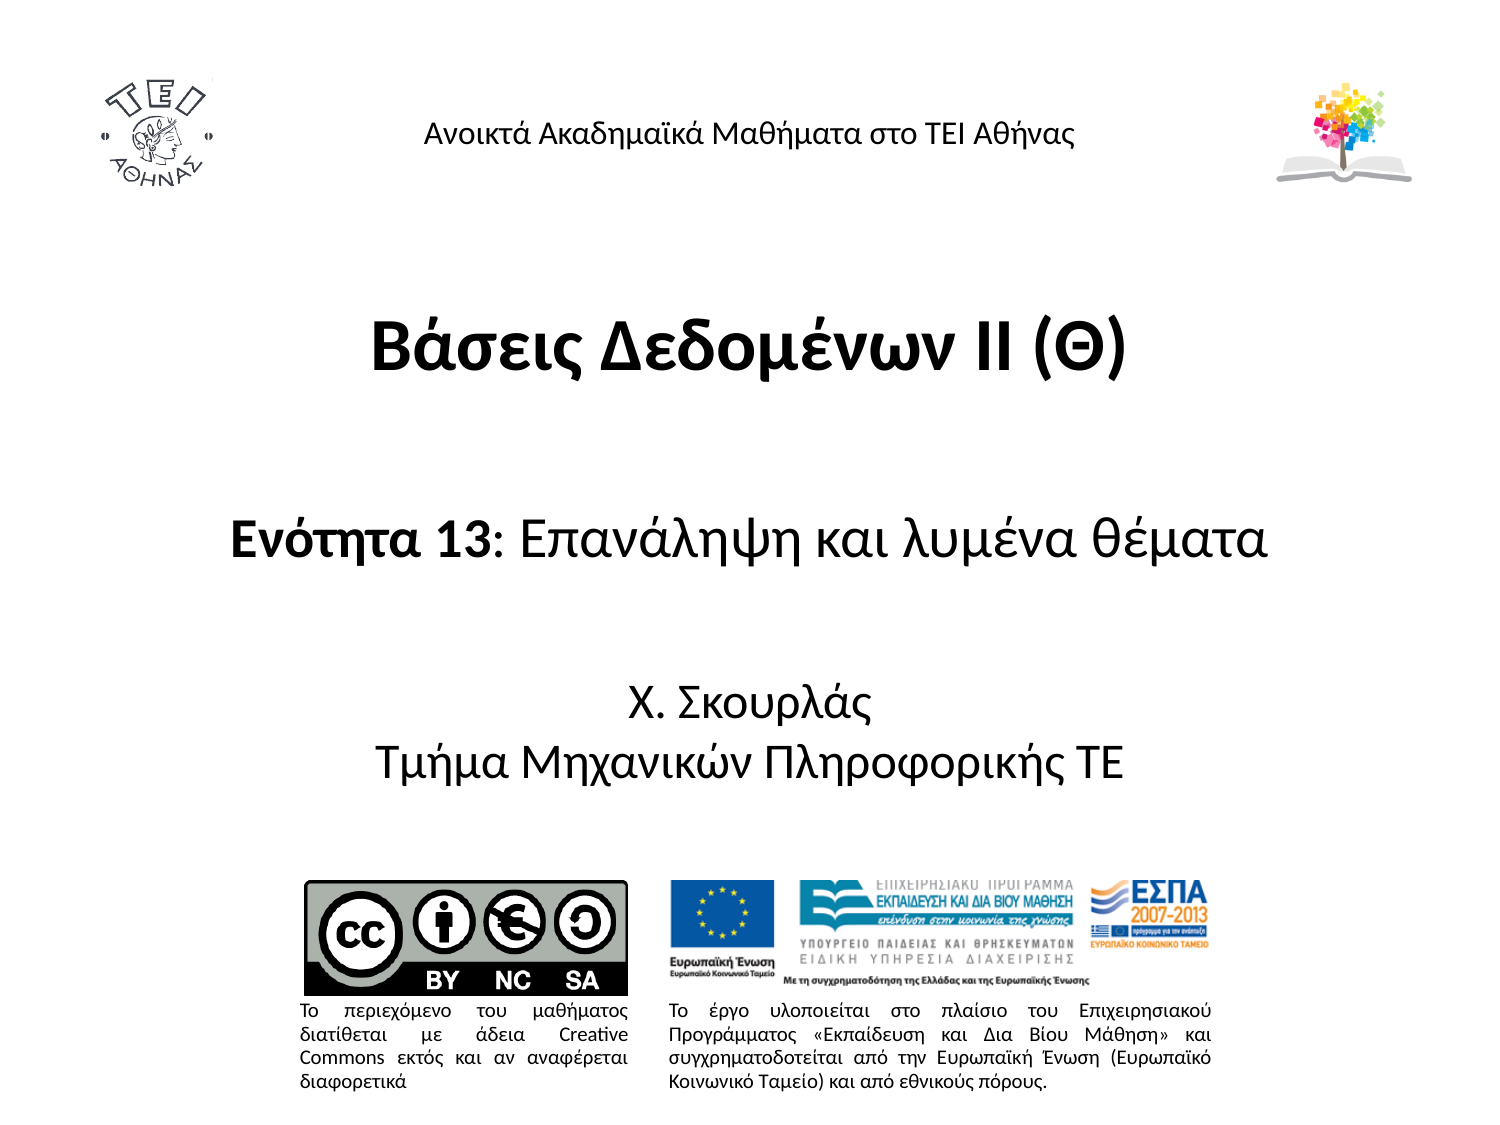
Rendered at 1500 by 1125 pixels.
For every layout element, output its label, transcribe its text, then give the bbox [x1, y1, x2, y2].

subtitle Ενότητα 13: Επανάληψη και λυμένα θέματα Χ. Σκουρλάς Τμήμα Μηχανικών Πληροφορικής ΤΕ [156, 491, 1344, 846]
text_box Ανοικτά Ακαδημαϊκά Μαθήματα στο ΤΕΙ Αθήνας [217, 103, 1268, 159]
picture [303, 880, 628, 996]
title Βάσεις Δεδομένων II (Θ) [112, 219, 1388, 461]
table_header Το περιεχόμενο του μαθήματος διατίθεται με άδεια Creative Commons εκτός και αν αναφέρεται διαφορετικά [289, 999, 640, 1125]
table_header Το έργο υλοποιείται στο πλαίσιο του Επιχειρησιακού Προγράμματος «Εκπαίδευση και Δια Βίου Μάθηση» και συγχρηματοδοτείται από την Ευρωπαϊκή Ένωση (Ευρωπαϊκό Κοινωνικό Ταμείο) και από εθνικούς πόρους. [640, 999, 1223, 1125]
picture [100, 77, 213, 193]
picture [663, 880, 1214, 996]
picture [1273, 77, 1414, 185]
